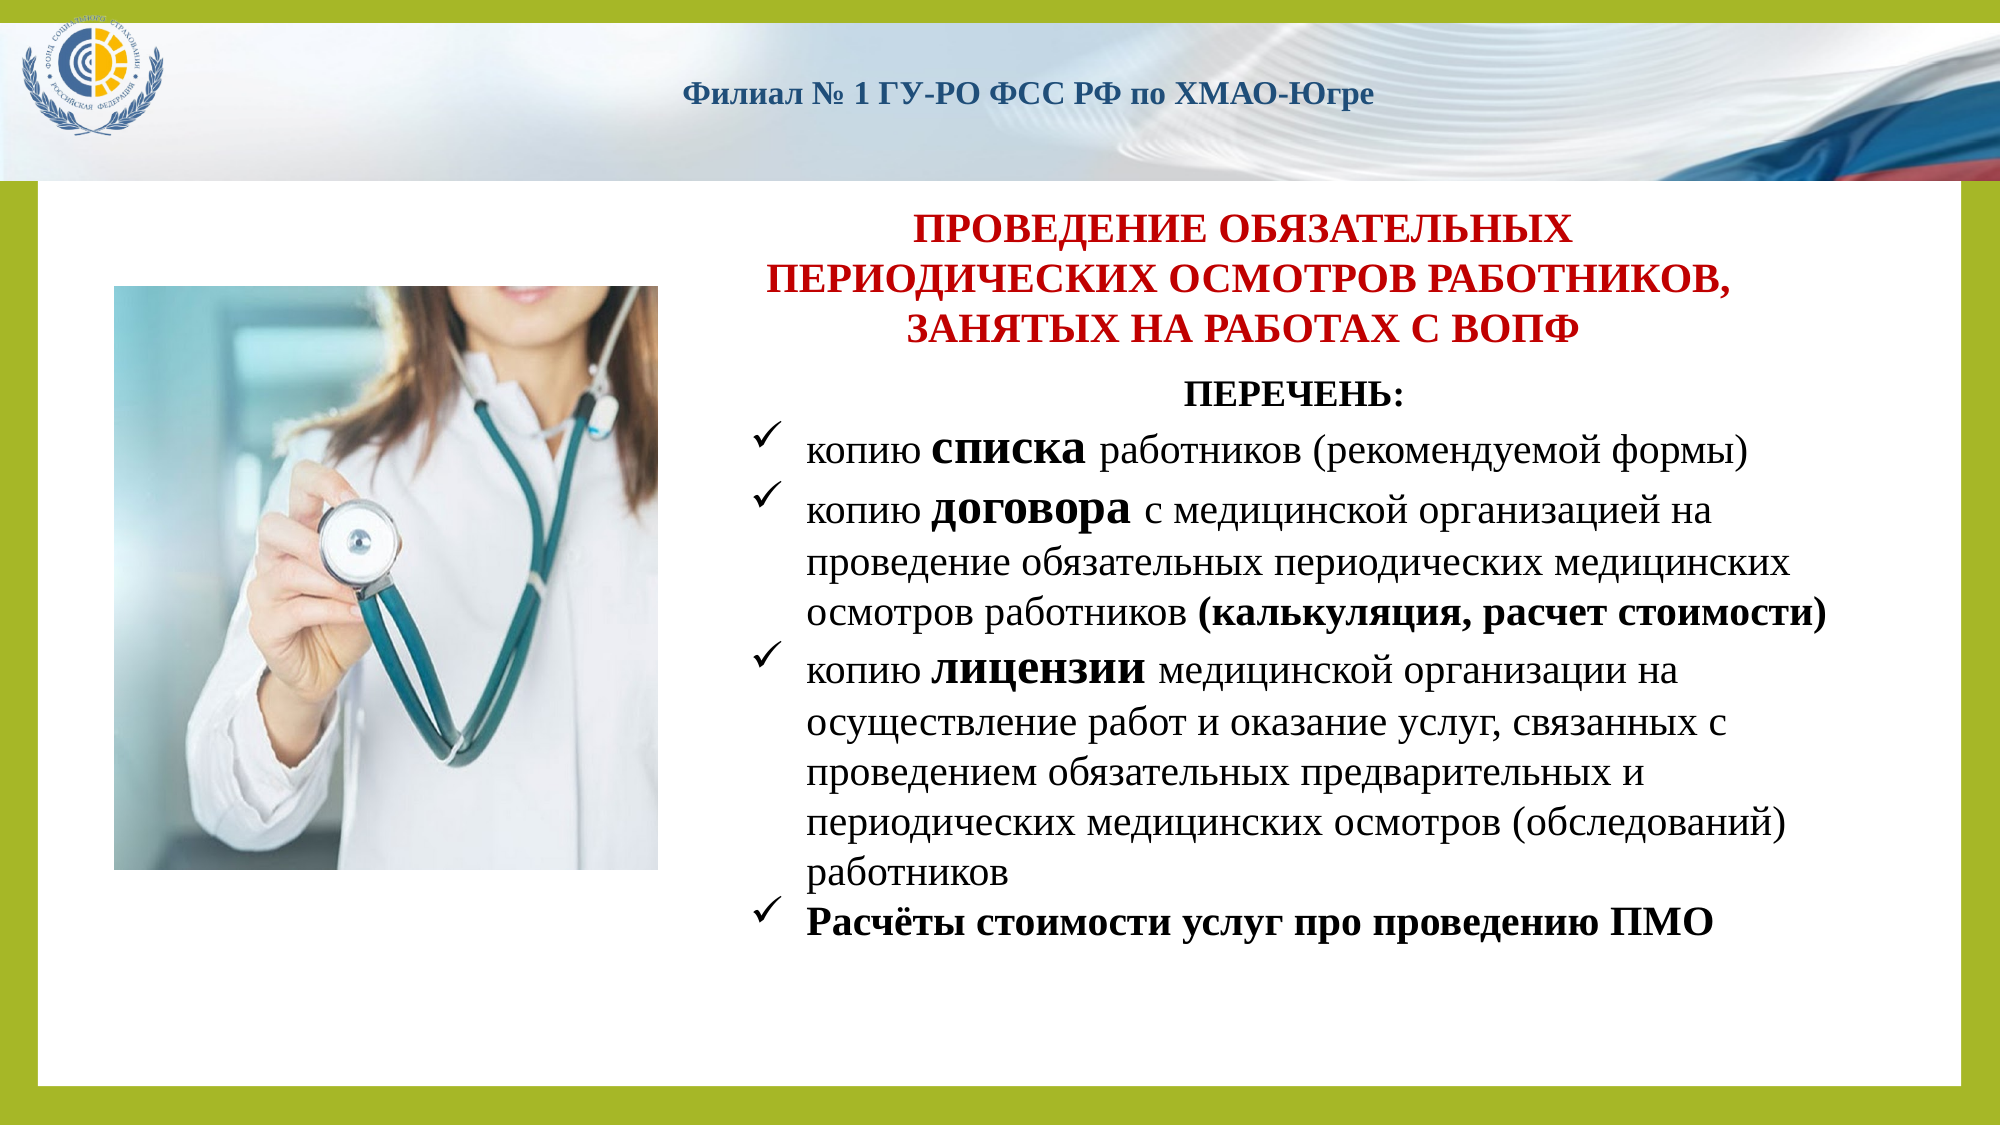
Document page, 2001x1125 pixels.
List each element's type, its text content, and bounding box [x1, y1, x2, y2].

picture [114, 286, 658, 871]
text_box ПРОВЕДЕНИЕ ОБЯЗАТЕЛЬНЫХ ПЕРИОДИЧЕСКИХ ОСМОТРОВ РАБОТНИКОВ, ЗАНЯТЫХ НА РАБОТАХ С ВОПФ [543, 193, 1943, 358]
text_box ПЕРЕЧЕНЬ: копию списка работников (рекомендуемой формы) копию договора с медицинской организацией на проведение обязательных периодических медицинских осмотров работников (калькуляция, расчет стоимости) копию лицензии медицинской организации на осуществление работ и оказание услуг, связанных с проведением обязательных предварительных и периодических медицинских осмотров (обследований) работников Расчёты стоимости услуг про проведению ПМО [735, 361, 1854, 952]
picture [0, 13, 2000, 182]
